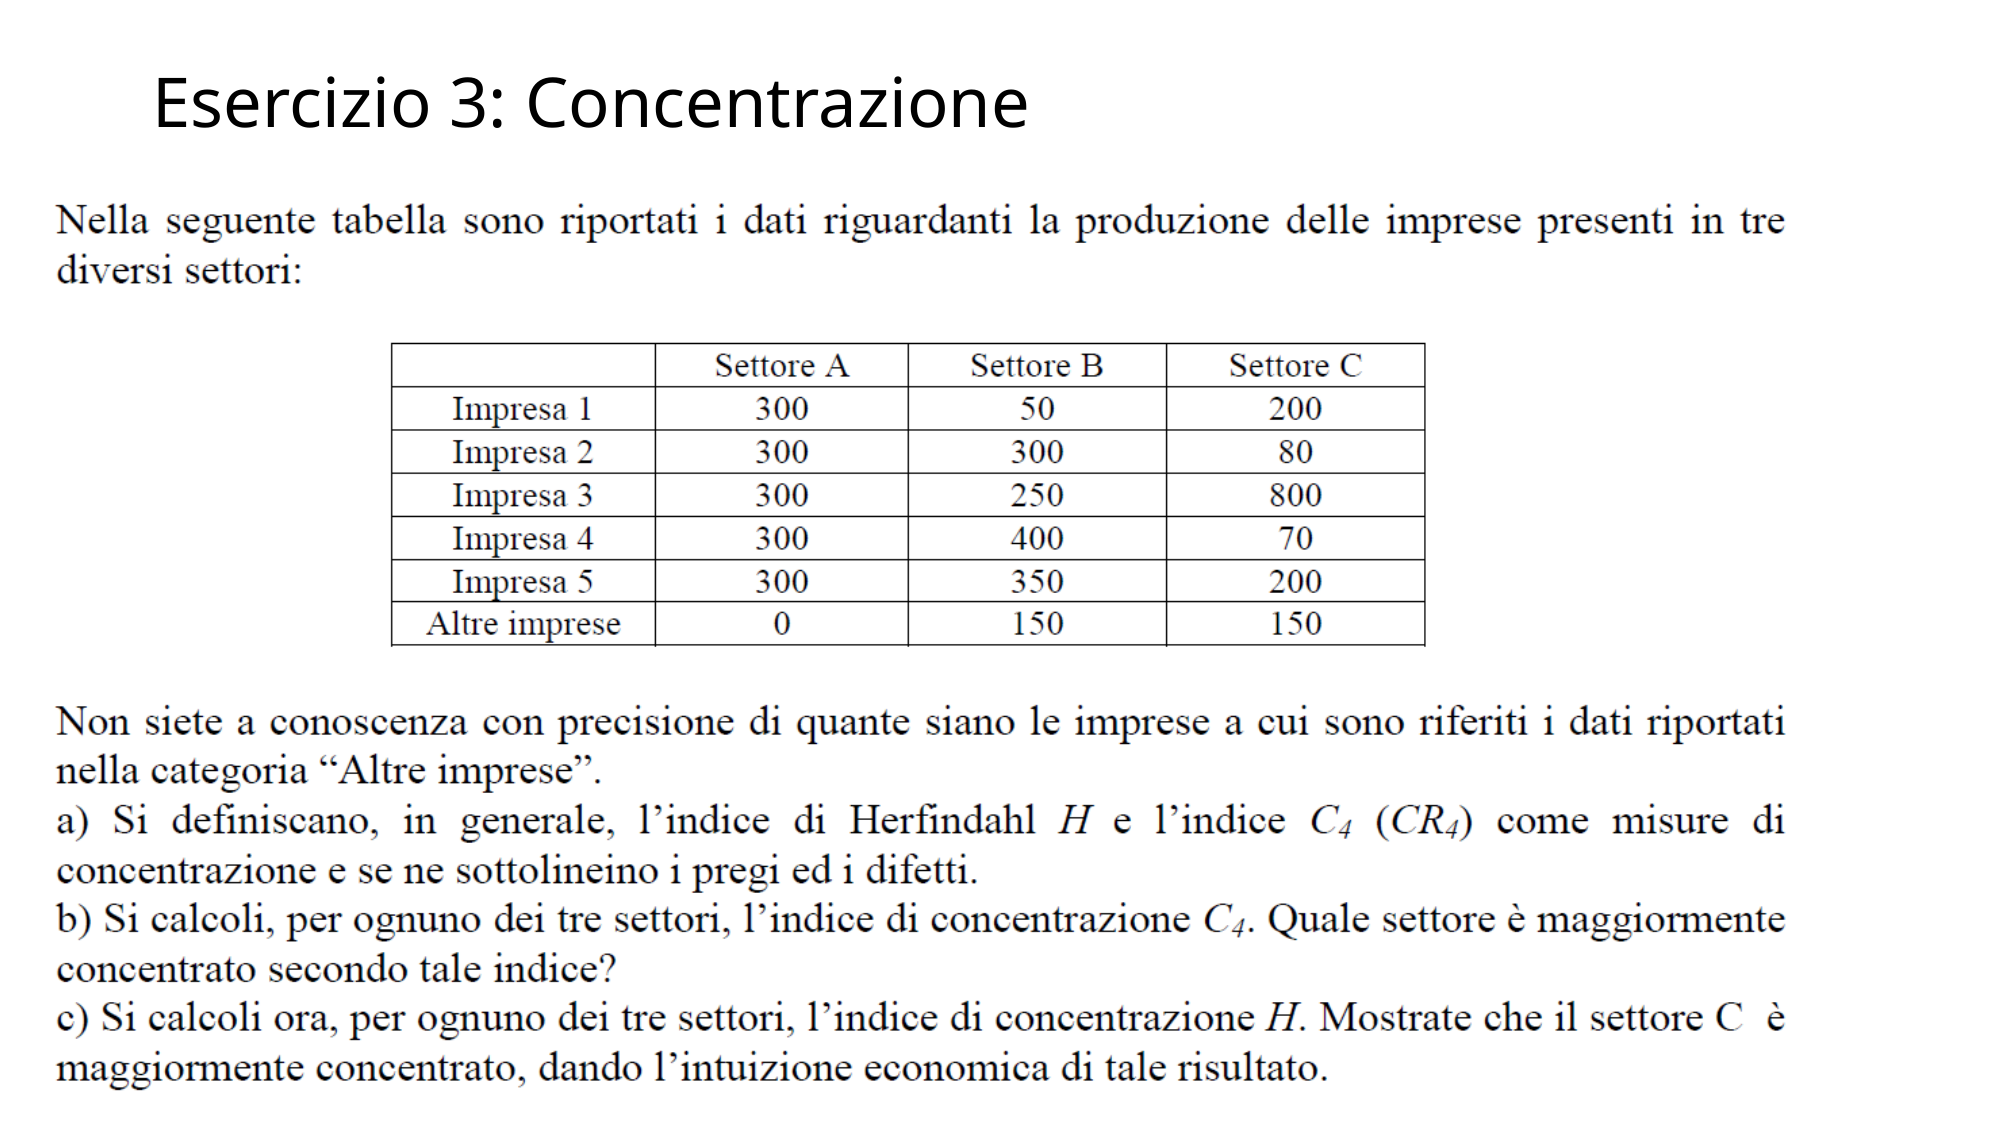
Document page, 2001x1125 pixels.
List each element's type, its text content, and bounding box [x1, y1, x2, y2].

picture [45, 193, 1798, 1096]
title Esercizio 3: Concentrazione [137, 59, 1863, 150]
